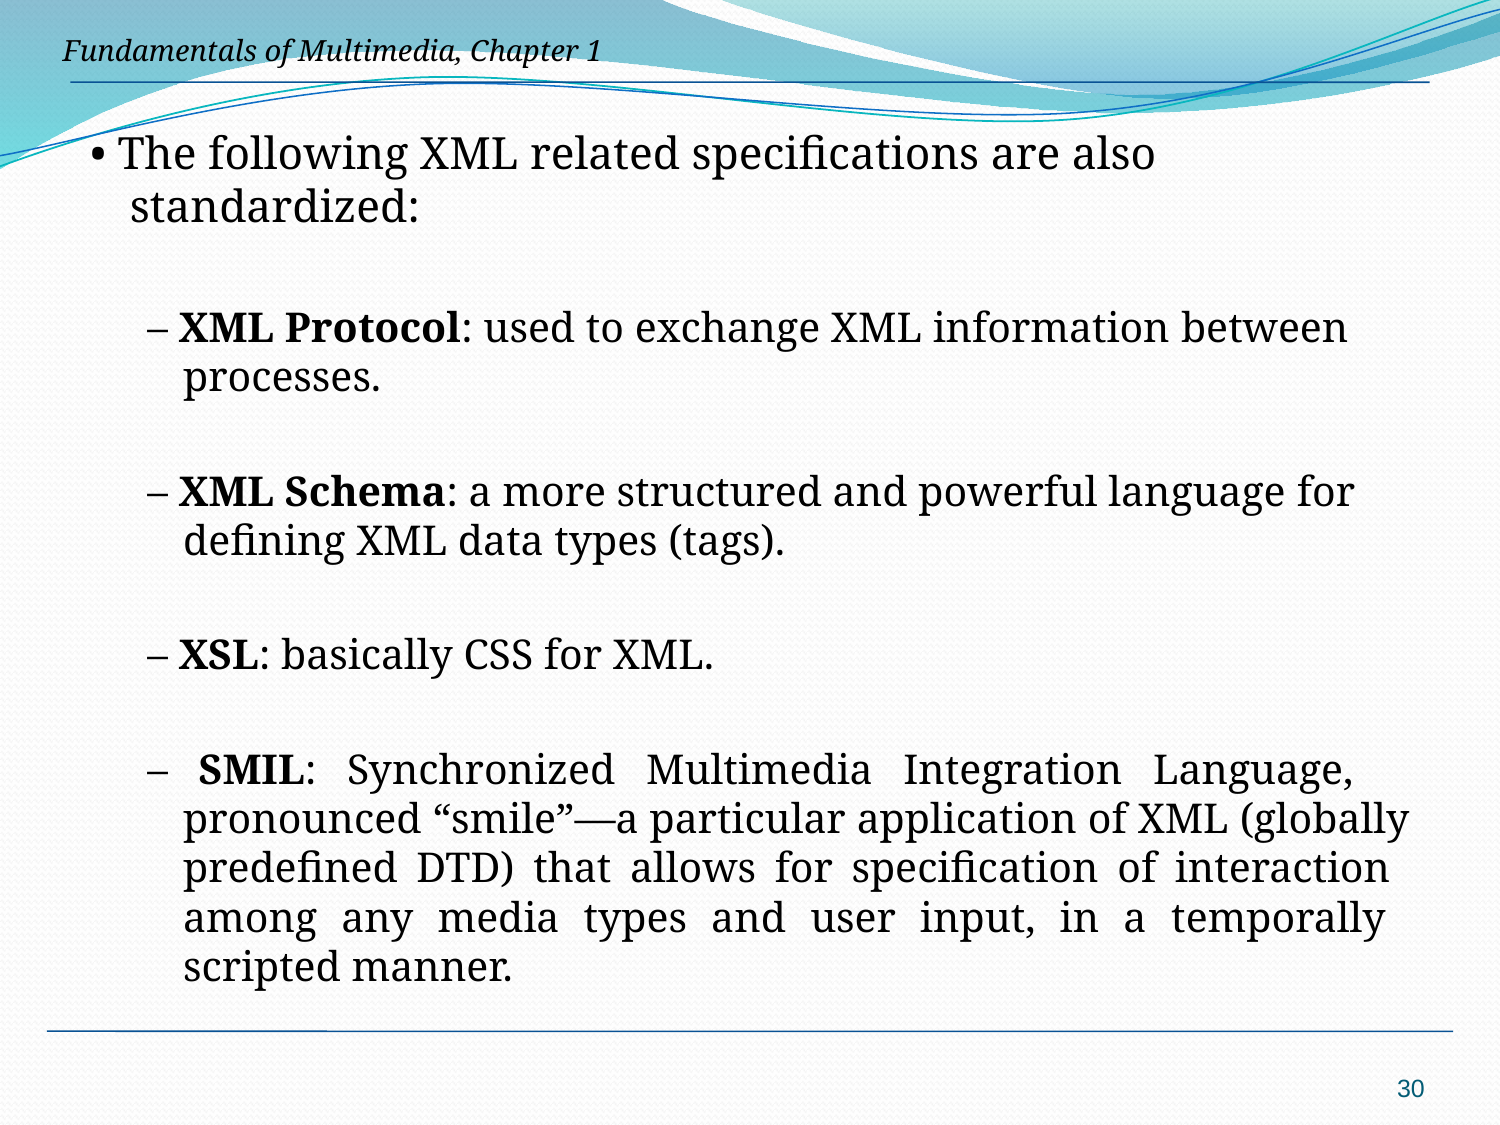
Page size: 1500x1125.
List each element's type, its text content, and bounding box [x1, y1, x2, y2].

list • The following XML related specifications are also standardized: – XML Protocol: used to exchange XML information between processes. – XML Schema: a more structured and powerful language for defining XML data types (tags). – XSL: basically CSS for XML. – SMIL: Synchronized Multimedia Integration Language, pronounced “smile”—a particular application of XML (globally predefined DTD) that allows for specification of interaction among any media types and user input, in a temporally scripted manner. [74, 116, 1426, 1006]
slide_number 30 [1299, 1042, 1425, 1103]
